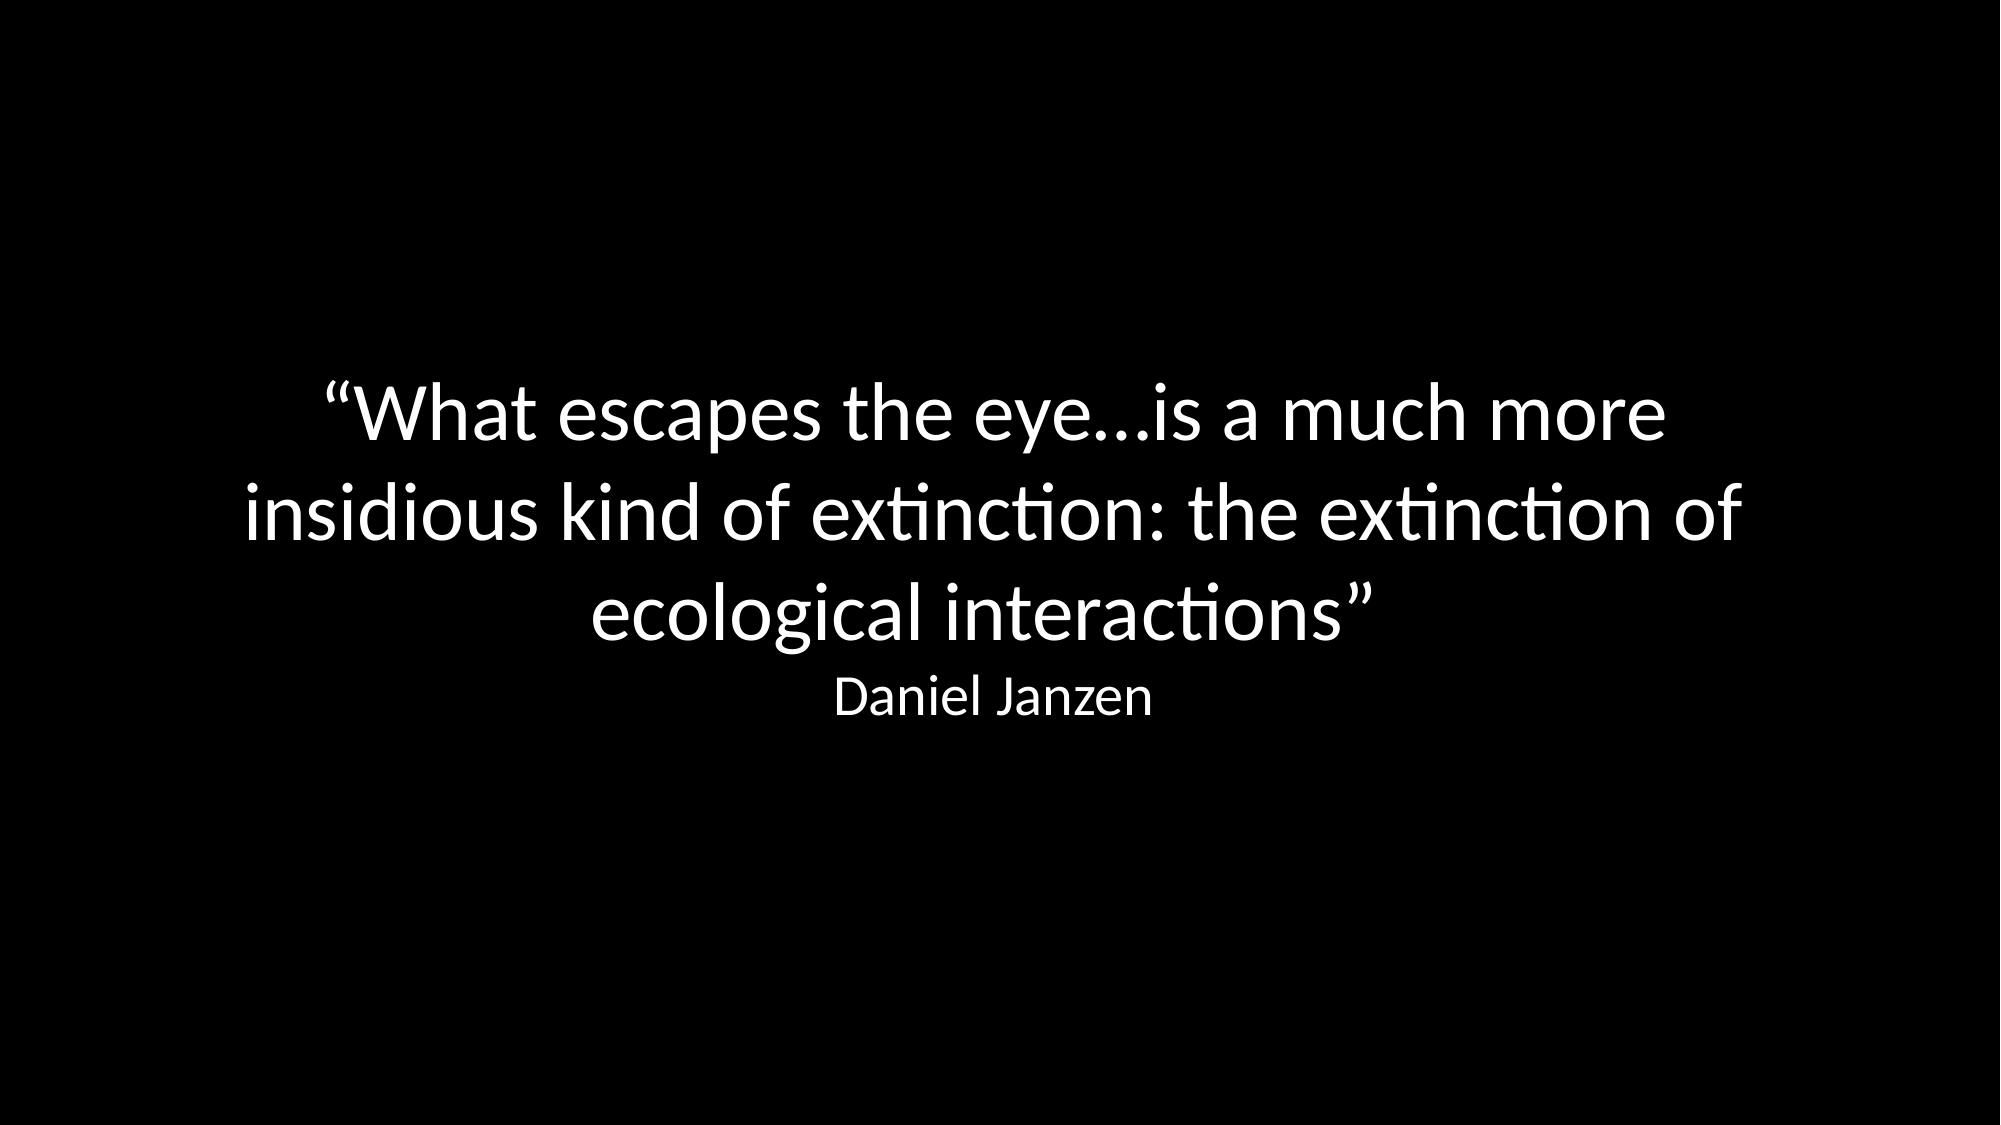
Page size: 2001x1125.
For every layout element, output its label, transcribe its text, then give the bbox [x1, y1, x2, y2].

text_box “What escapes the eye…is a much more insidious kind of extinction: the extinction of ecological interactions” Daniel Janzen [158, 349, 1830, 735]
